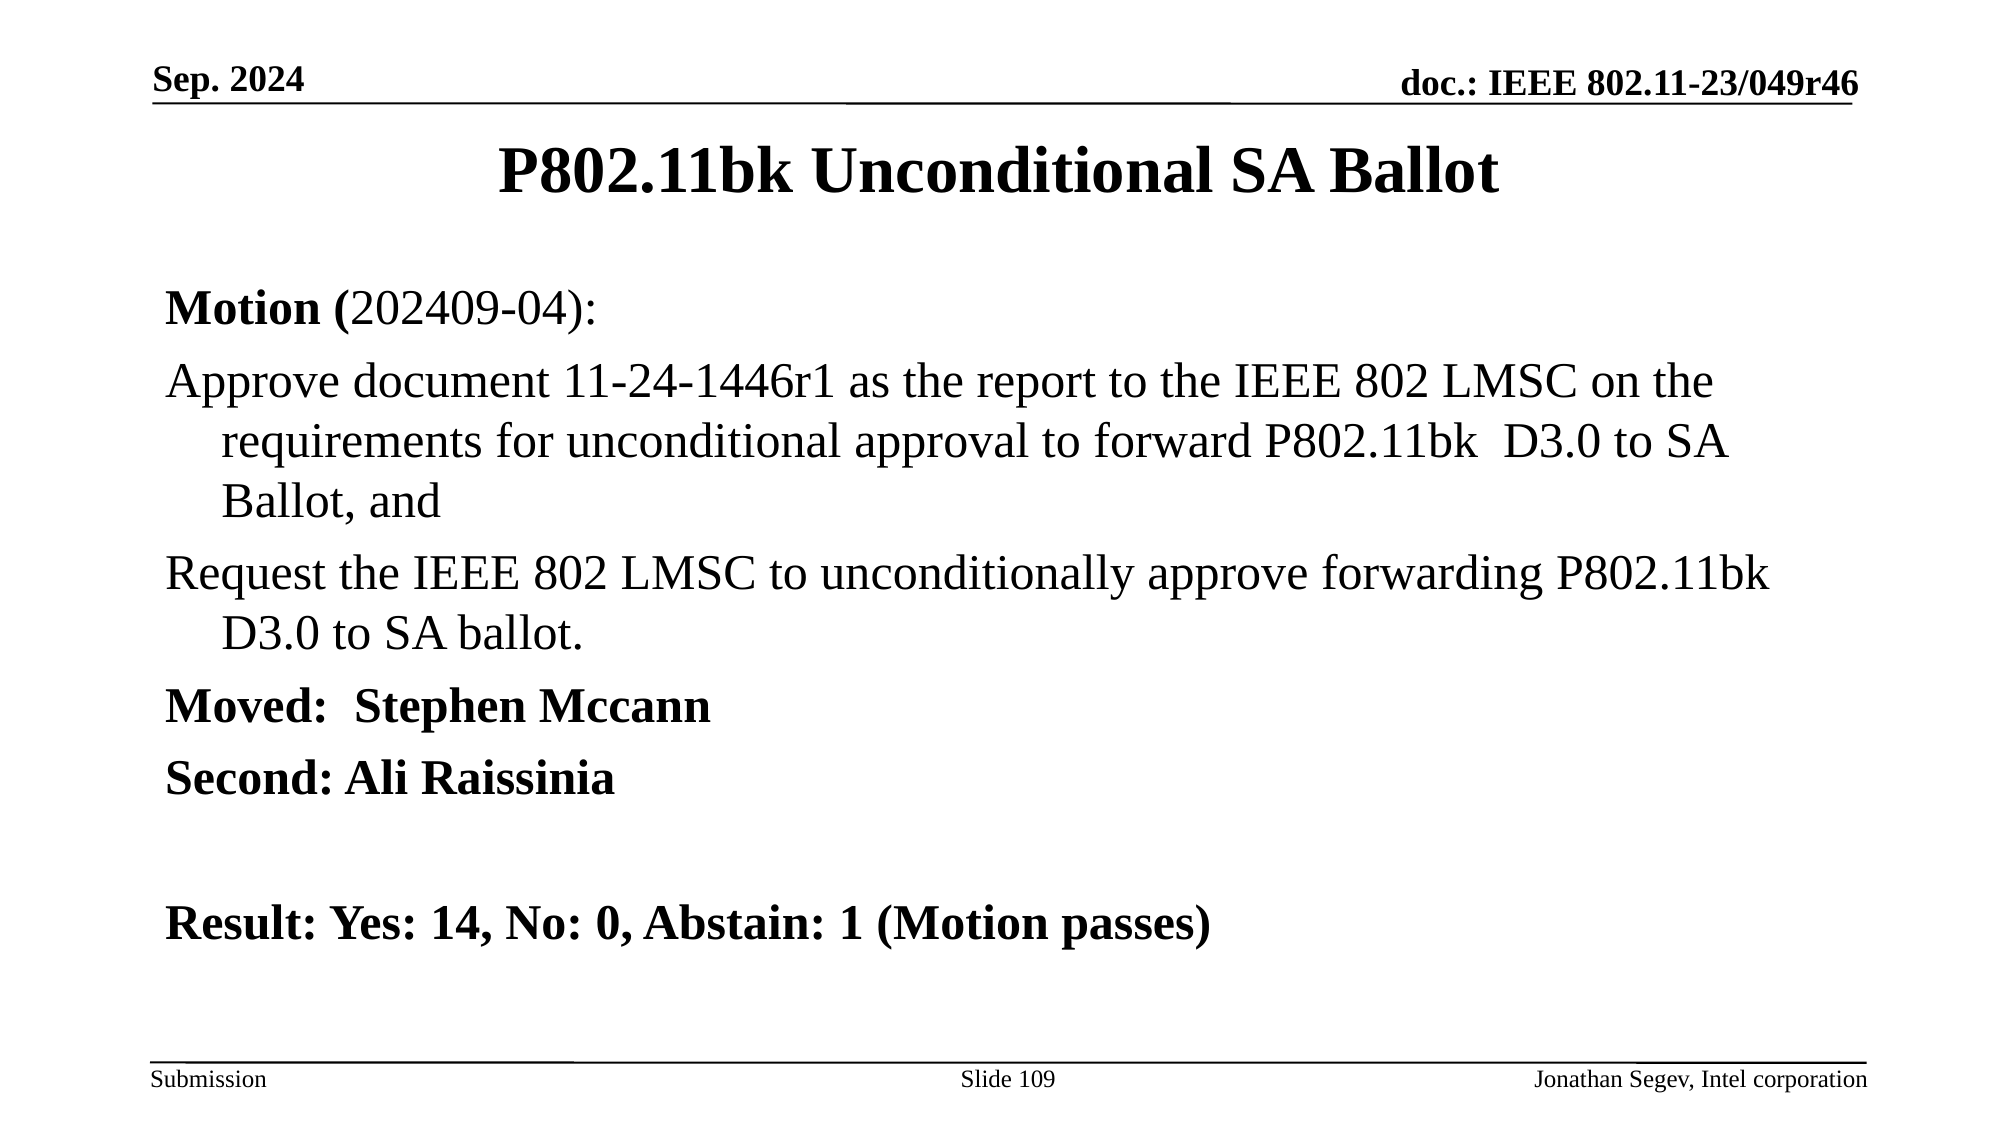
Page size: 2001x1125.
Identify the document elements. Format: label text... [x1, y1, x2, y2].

footer Jonathan Segev, Intel corporation [1171, 1061, 1869, 1093]
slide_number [152, 54, 563, 100]
slide_number Slide 109 [950, 1061, 1067, 1123]
title P802.11bk Unconditional SA Ballot [149, 112, 1850, 221]
list Motion (202409-04): Approve document 11-24-1446r1 as the report to the IEEE 802 LMSC on the requirements for unconditional approval to forward P802.11bk D3.0 to SA Ballot, and Request the IEEE 802 LMSC to unconditionally approve forwarding P802.11bk D3.0 to SA ballot. Moved: Stephen Mccann Second: Ali Raissinia Result: Yes: 14, No: 0, Abstain: 1 (Motion passes) [149, 266, 1850, 1000]
